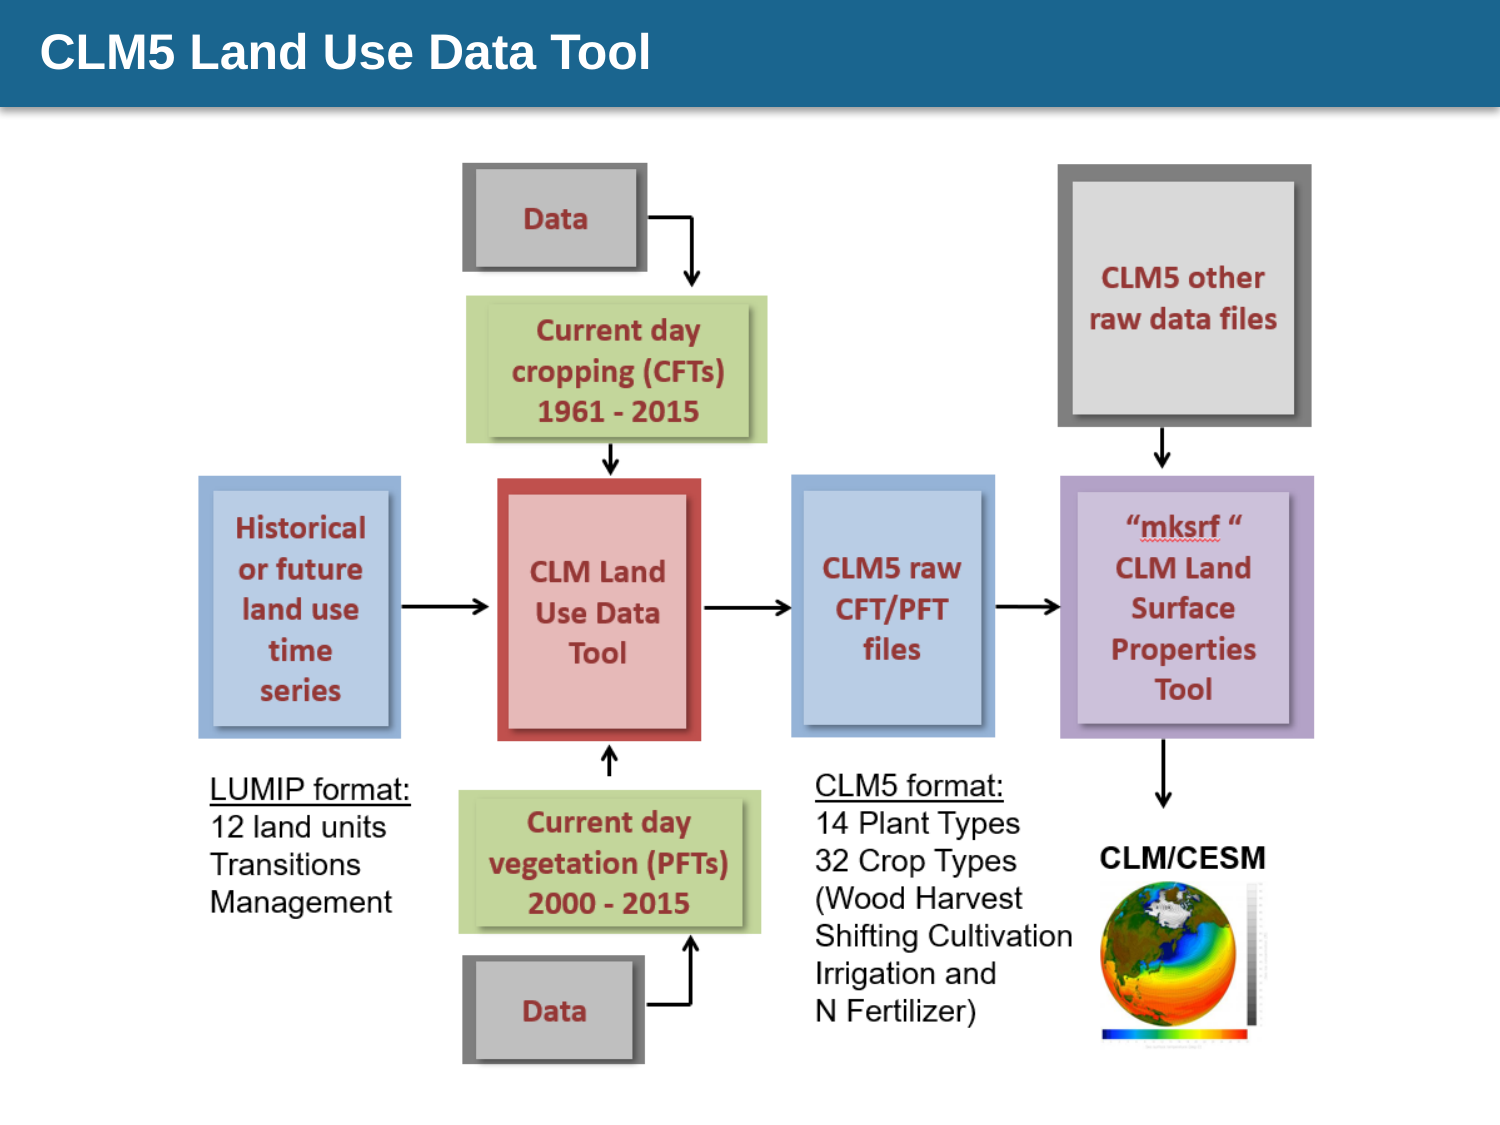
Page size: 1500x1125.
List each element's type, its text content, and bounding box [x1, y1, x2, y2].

text_box CLM5 Land Use Data Tool [24, 12, 1438, 88]
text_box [141, 158, 1348, 1088]
